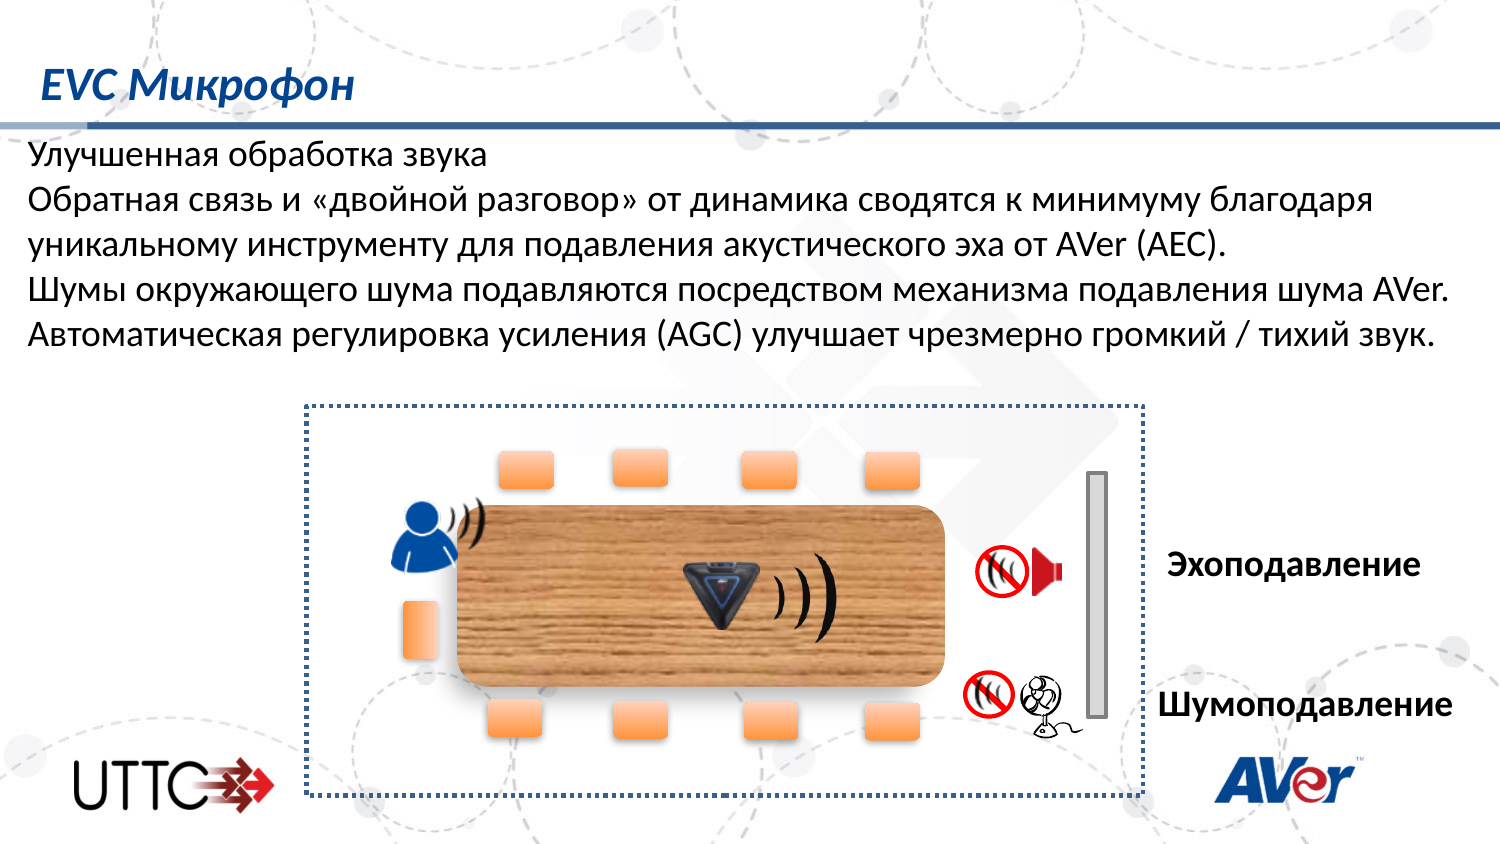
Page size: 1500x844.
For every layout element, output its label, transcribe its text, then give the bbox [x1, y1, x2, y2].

picture [391, 484, 494, 576]
picture [0, 0, 1500, 844]
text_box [964, 672, 1083, 739]
picture [683, 561, 760, 631]
text_box [498, 451, 554, 490]
text_box [487, 699, 543, 738]
text_box [613, 700, 669, 739]
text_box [977, 546, 1062, 597]
text_box Улучшенная обработка звука Обратная связь и «двойной разговор» от динамика сводятся к минимуму благодаря уникальному инструменту для подавления акустического эха от AVer (AEC). Шумы окружающего шума подавляются посредством механизма подавления шума AVer. Автоматическая регулировка усиления (AGC) улучшает чрезмерно громкий / тихий звук. [12, 121, 1481, 361]
text_box [743, 702, 799, 741]
text_box [304, 404, 1145, 798]
text_box [1086, 471, 1108, 719]
title EVC Микрофон [25, 18, 1468, 121]
text_box Шумоподавление [1143, 671, 1500, 732]
text_box [613, 448, 669, 487]
text_box [864, 452, 920, 490]
text_box [402, 600, 439, 660]
text_box [742, 451, 798, 490]
picture [763, 536, 846, 654]
text_box [864, 702, 920, 741]
text_box Эхоподавление [1152, 531, 1437, 592]
text_box [455, 503, 947, 689]
